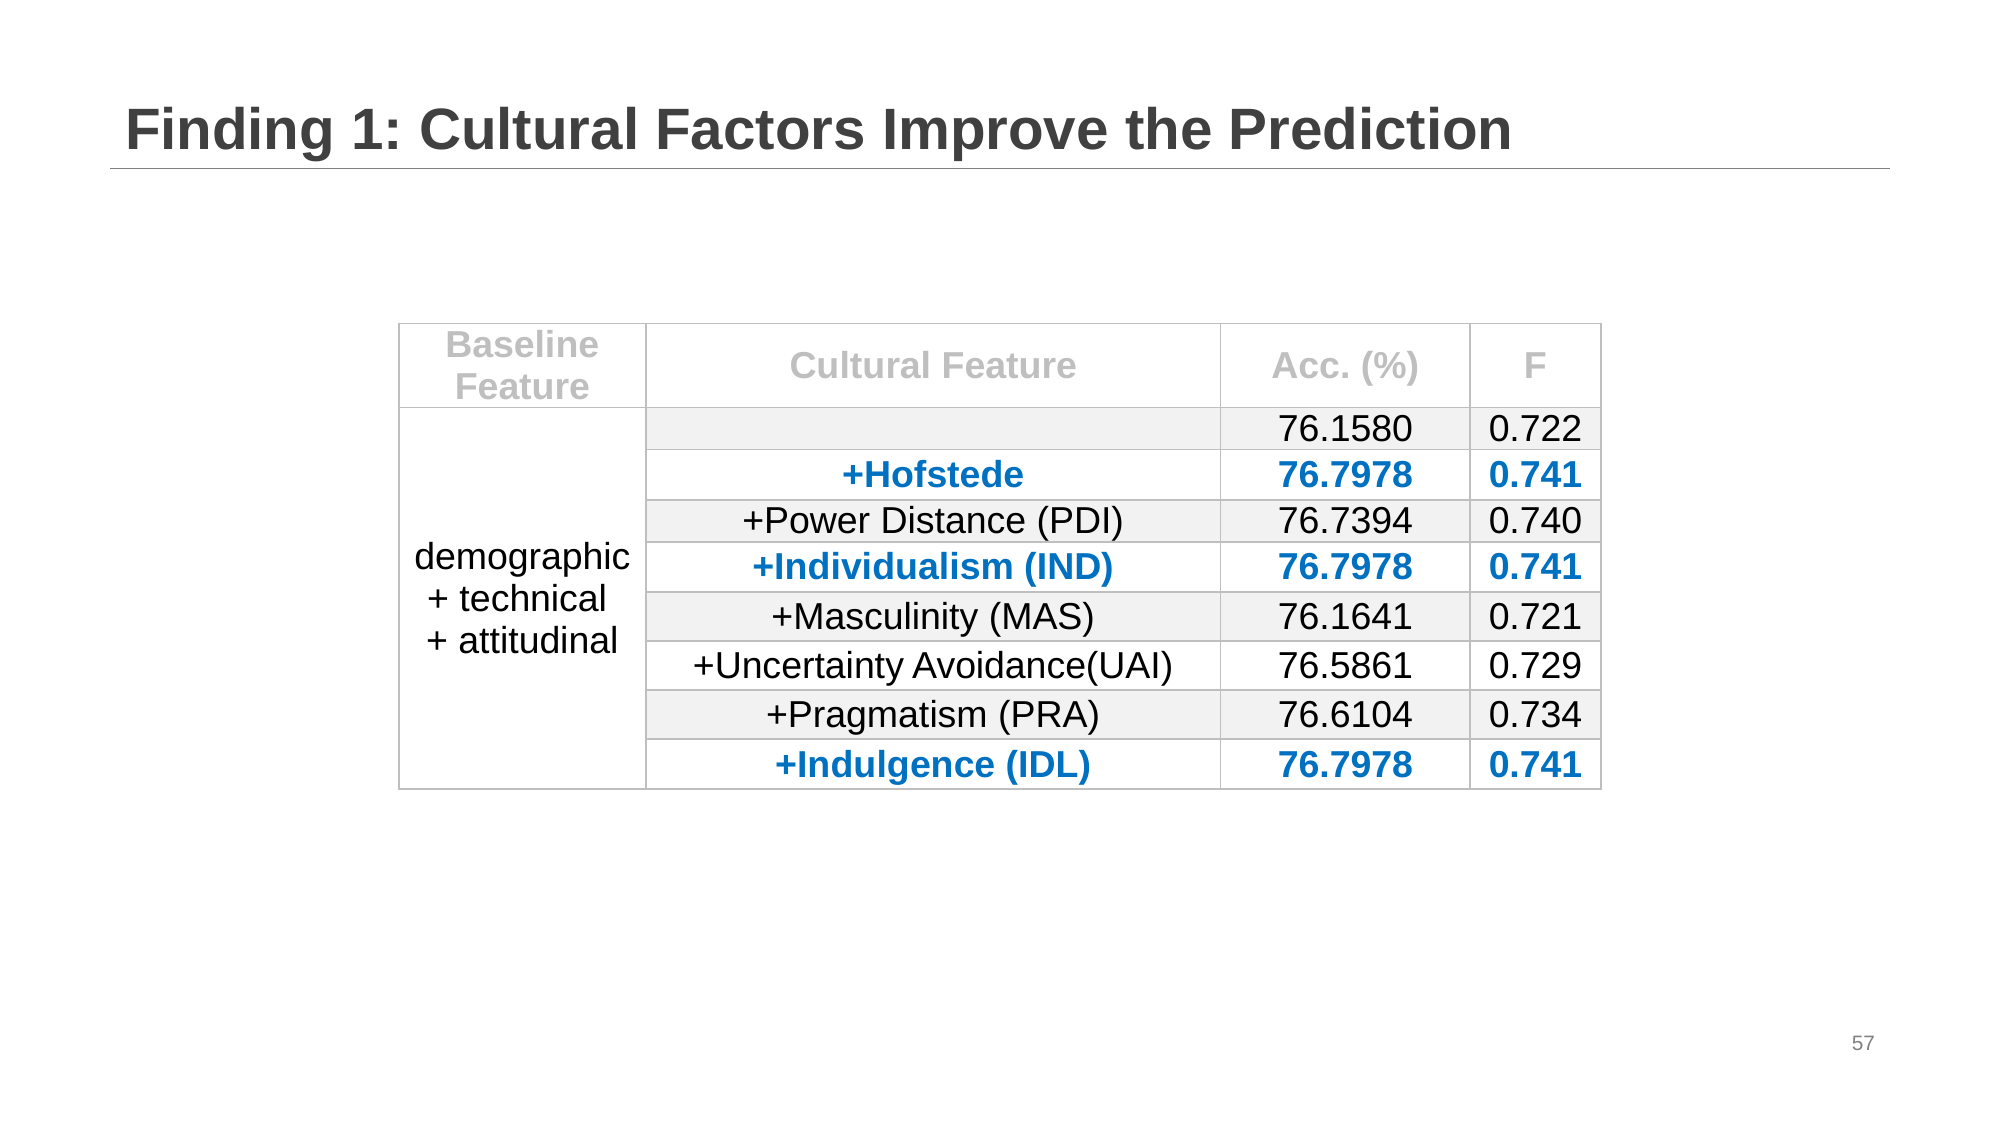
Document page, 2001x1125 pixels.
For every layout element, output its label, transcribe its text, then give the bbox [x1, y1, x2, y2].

table_cell +Pragmatism (PRA) [647, 691, 1220, 738]
table_header F [1471, 324, 1600, 407]
table_header Acc. (%) [1221, 324, 1469, 407]
table_cell +Hofstede [647, 450, 1220, 499]
table_cell 76.1580 [1221, 408, 1469, 449]
table_cell 0.734 [1471, 691, 1600, 738]
table_cell +Power Distance (PDI) [647, 501, 1220, 541]
table_cell 0.741 [1471, 543, 1600, 591]
table_header Baseline Feature [400, 324, 645, 407]
table_cell 0.741 [1471, 740, 1600, 788]
table_cell 76.6104 [1221, 691, 1469, 738]
table_cell 76.7978 [1221, 740, 1469, 788]
table_cell 0.722 [1471, 408, 1600, 449]
table_cell +Indulgence (IDL) [647, 740, 1220, 788]
table_cell 76.7978 [1221, 450, 1469, 499]
table_cell +Individualism (IND) [647, 543, 1220, 591]
table_cell 76.5861 [1221, 642, 1469, 689]
table_header Cultural Feature [647, 324, 1220, 407]
table_cell 0.729 [1471, 642, 1600, 689]
table_cell demographic + technical + attitudinal [400, 408, 645, 788]
table_cell +Uncertainty Avoidance(UAI) [647, 642, 1220, 689]
title Finding 1: Cultural Factors Improve the Prediction [109, 0, 1890, 169]
table_cell 0.721 [1471, 593, 1600, 640]
table_cell 76.7394 [1221, 501, 1469, 541]
table_cell 76.1641 [1221, 593, 1469, 640]
slide_number 57 [1412, 1023, 1890, 1058]
table_cell +Masculinity (MAS) [647, 593, 1220, 640]
table_cell 0.741 [1471, 450, 1600, 499]
table_cell 0.740 [1471, 501, 1600, 541]
table_cell 76.7978 [1221, 543, 1469, 591]
table_cell [647, 408, 1220, 449]
